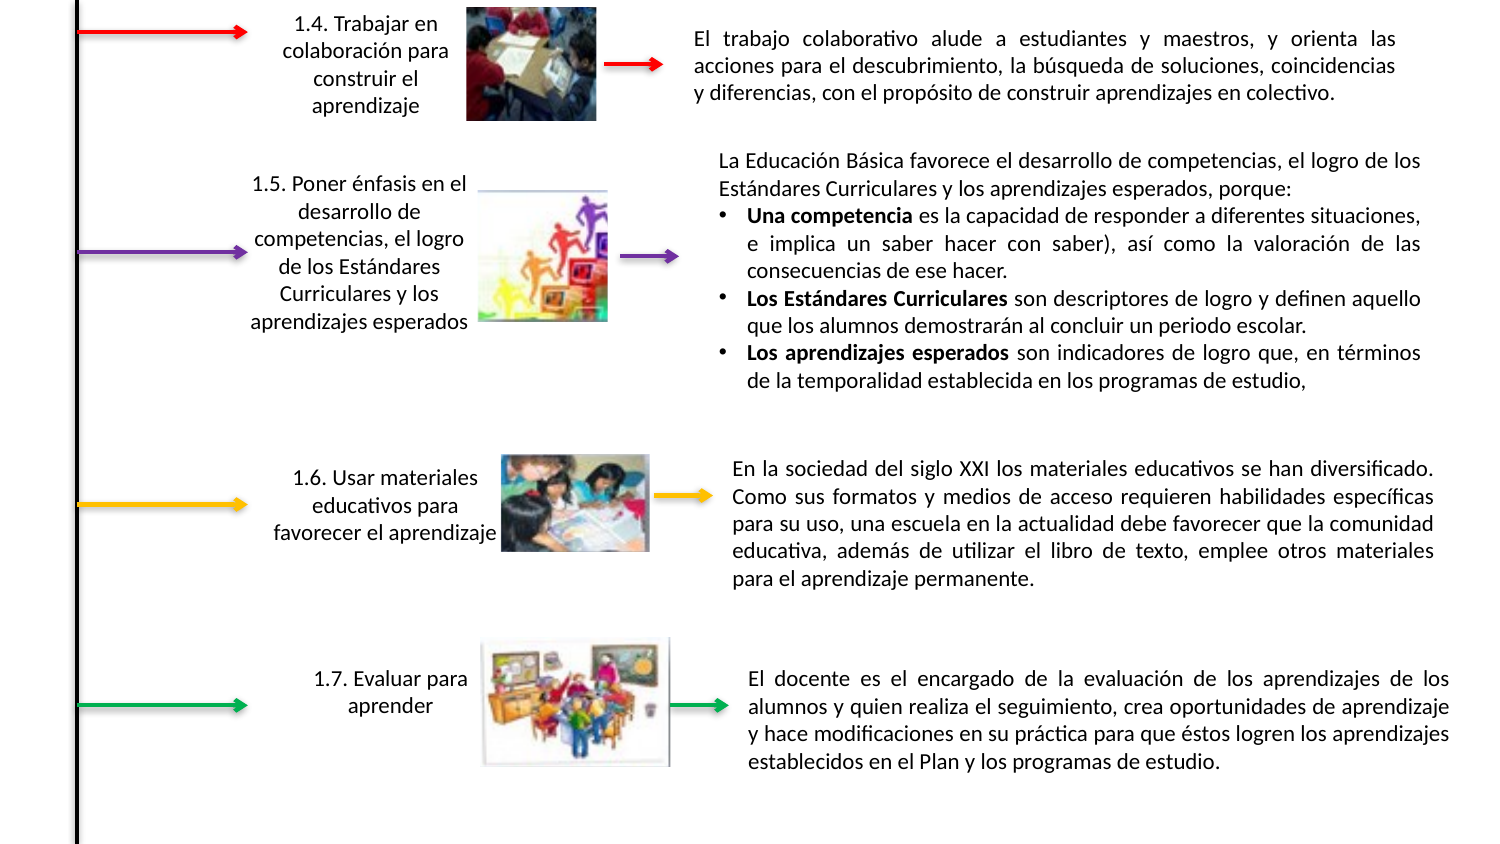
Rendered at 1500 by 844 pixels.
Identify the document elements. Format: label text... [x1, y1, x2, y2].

picture [477, 190, 608, 322]
picture [466, 7, 597, 121]
text_box El trabajo colaborativo alude a estudiantes y maestros, y orienta las acciones para el descubrimiento, la búsqueda de soluciones, coincidencias y diferencias, con el propósito de construir aprendizajes en colectivo. [679, 15, 1412, 113]
text_box 1.6. Usar materiales educativos para favorecer el aprendizaje [256, 455, 497, 553]
text_box 1.4. Trabajar en colaboración para construir el aprendizaje [265, 1, 467, 126]
text_box La Educación Básica favorece el desarrollo de competencias, el logro de los Estándares Curriculares y los aprendizajes esperados, porque: Una competencia es la capacidad de responder a diferentes situaciones, e implica un saber hacer con saber), así como la valoración de las consecuencias de ese hacer. Los Estándares Curriculares son descriptores de logro y definen aquello que los alumnos demostrarán al concluir un periodo escolar. Los aprendizajes esperados son indicadores de logro que, en términos de la temporalidad establecida en los programas de estudio, [704, 138, 1437, 401]
text_box 1.5. Poner énfasis en el desarrollo de competencias, el logro de los Estándares Curriculares y los aprendizajes esperados [230, 161, 489, 341]
text_box El docente es el encargado de la evaluación de los aprendizajes de los alumnos y quien realiza el seguimiento, crea oportunidades de aprendizaje y hace modificaciones en su práctica para que éstos logren los aprendizajes establecidos en el Plan y los programas de estudio. [733, 656, 1466, 782]
picture [479, 637, 671, 767]
picture [500, 454, 650, 552]
text_box 1.7. Evaluar para aprender [261, 656, 474, 726]
text_box En la sociedad del siglo XXI los materiales educativos se han diversificado. Como sus formatos y medios de acceso requieren habilidades específicas para su uso, una escuela en la actualidad debe favorecer que la comunidad educativa, además de utilizar el libro de texto, emplee otros materiales para el aprendizaje permanente. [717, 446, 1450, 599]
